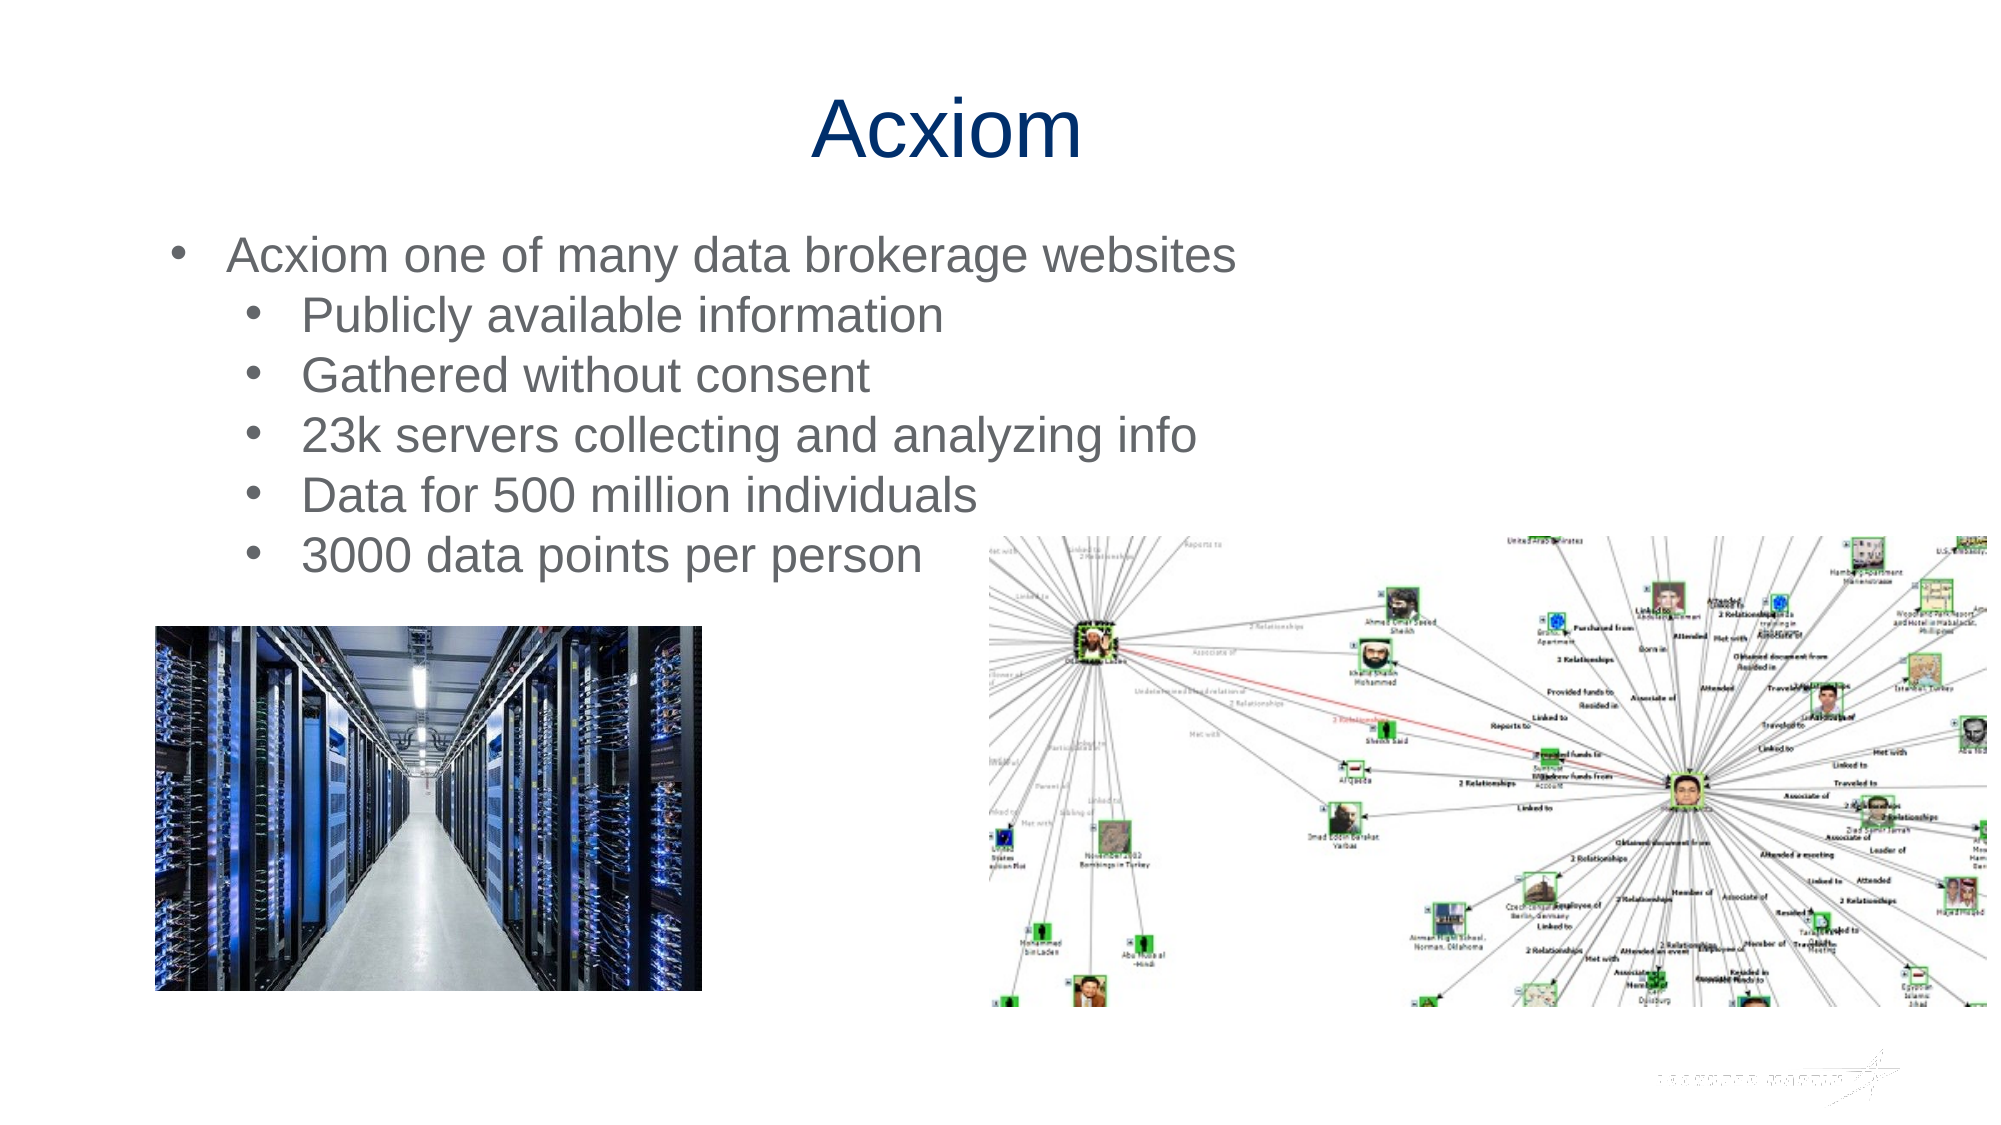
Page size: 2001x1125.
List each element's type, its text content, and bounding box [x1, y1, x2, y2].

text_box Acxiom one of many data brokerage websites Publicly available information Gathered without consent 23k servers collecting and analyzing info Data for 500 million individuals 3000 data points per person [155, 215, 1915, 950]
picture [154, 626, 702, 991]
picture [989, 536, 1987, 1007]
title Acxiom [84, 77, 1810, 216]
picture [1656, 1048, 1900, 1108]
